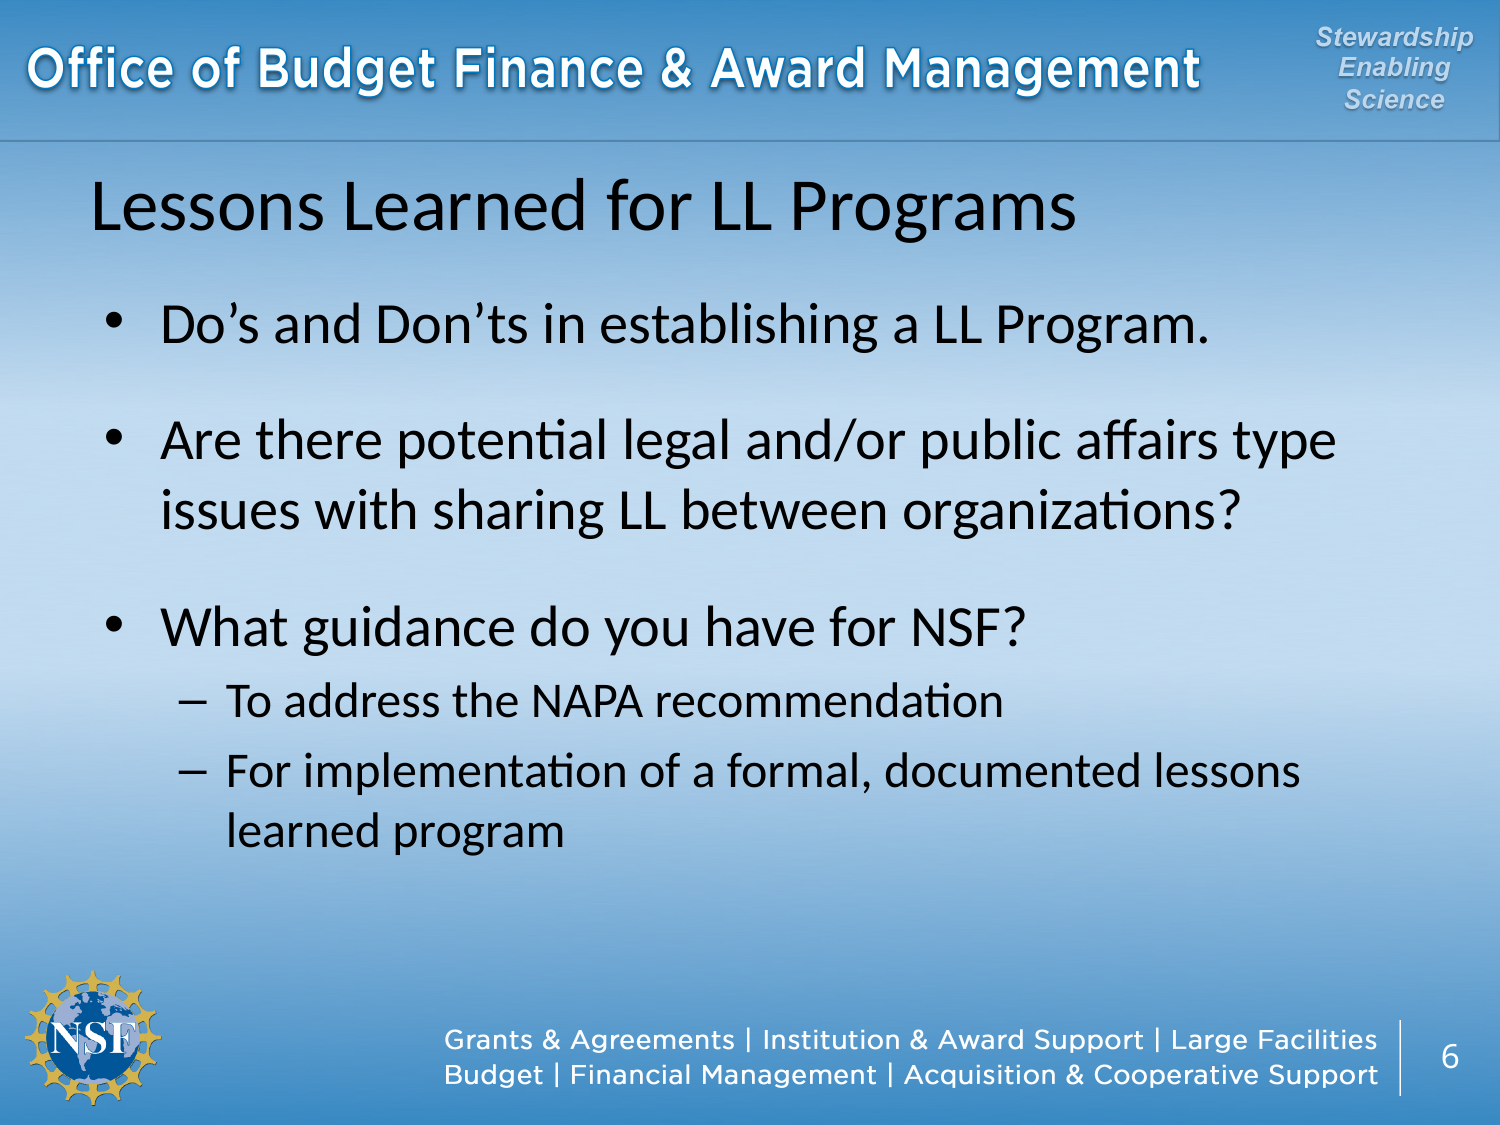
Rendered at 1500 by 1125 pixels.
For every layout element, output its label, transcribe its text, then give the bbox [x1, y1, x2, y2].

list Do’s and Don’ts in establishing a LL Program. Are there potential legal and/or public affairs type issues with sharing LL between organizations? What guidance do you have for NSF? To address the NAPA recommendation For implementation of a formal, documented lessons learned program [88, 277, 1454, 974]
picture [0, 0, 1500, 1125]
title Lessons Learned for LL Programs [75, 141, 1425, 260]
